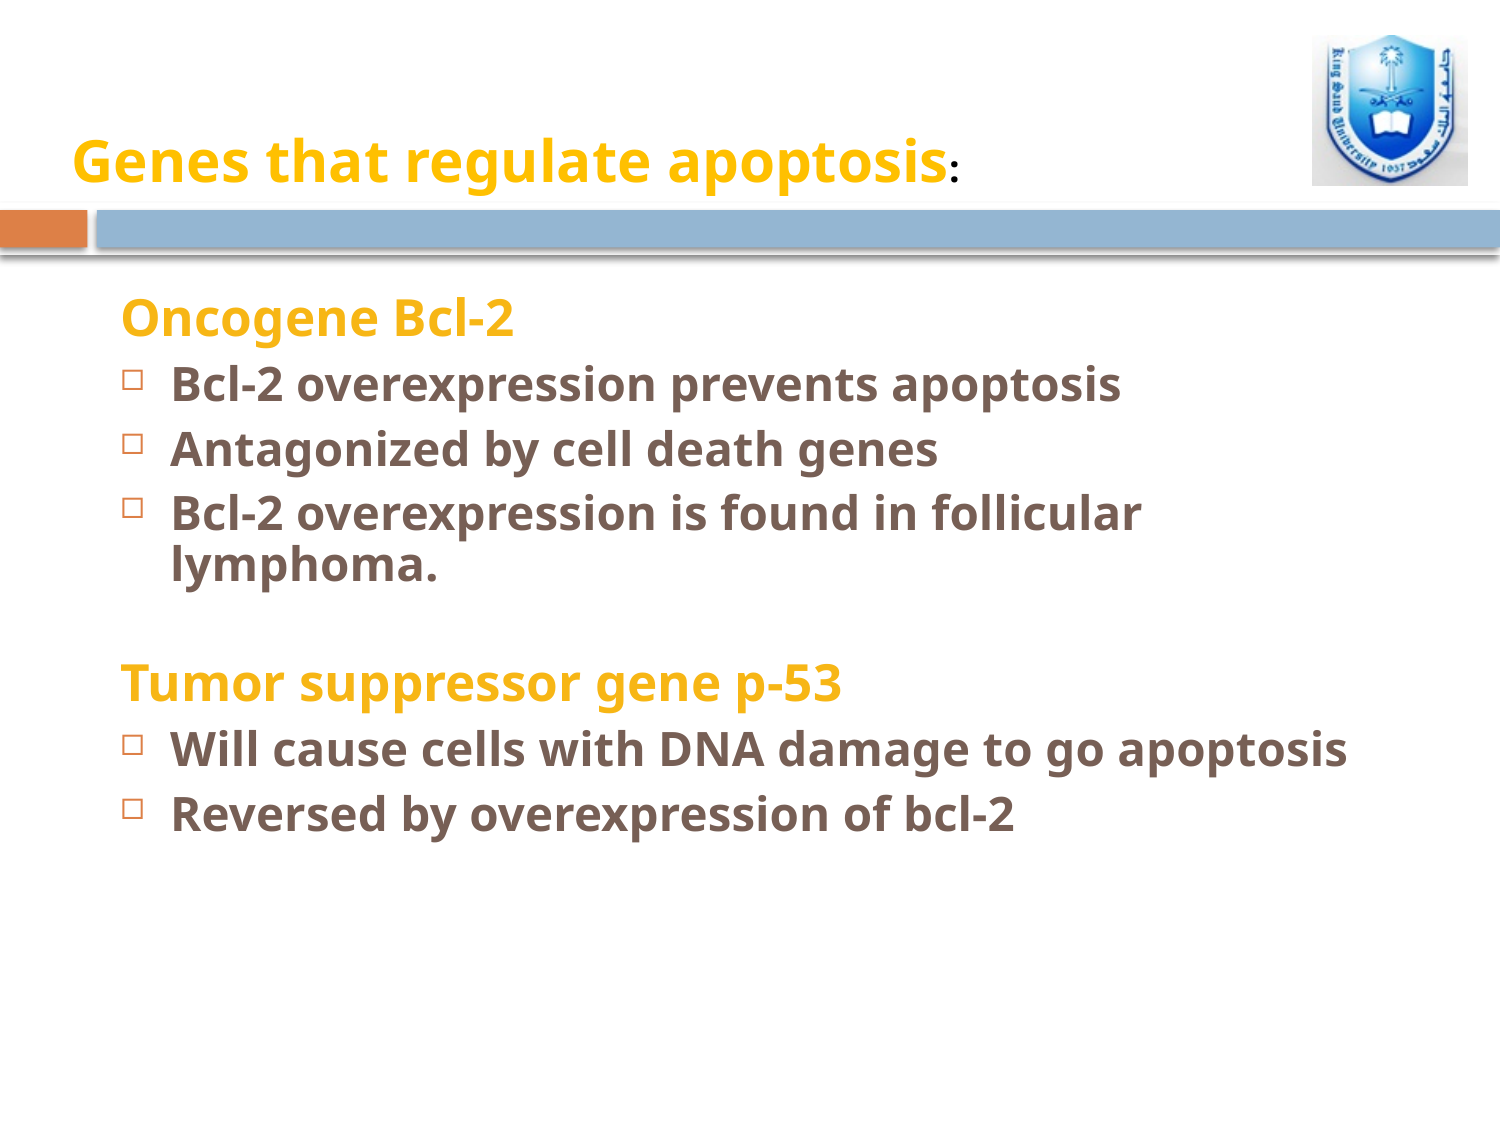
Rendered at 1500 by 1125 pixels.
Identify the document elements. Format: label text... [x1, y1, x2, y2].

text_box Genes that regulate apoptosis: [56, 117, 975, 247]
picture [1312, 35, 1468, 186]
list Oncogene Bcl-2 Bcl-2 overexpression prevents apoptosis Antagonized by cell death genes Bcl-2 overexpression is found in follicular lymphoma. Tumor suppressor gene p-53 Will cause cells with DNA damage to go apoptosis Reversed by overexpression of bcl-2 [105, 210, 1381, 886]
